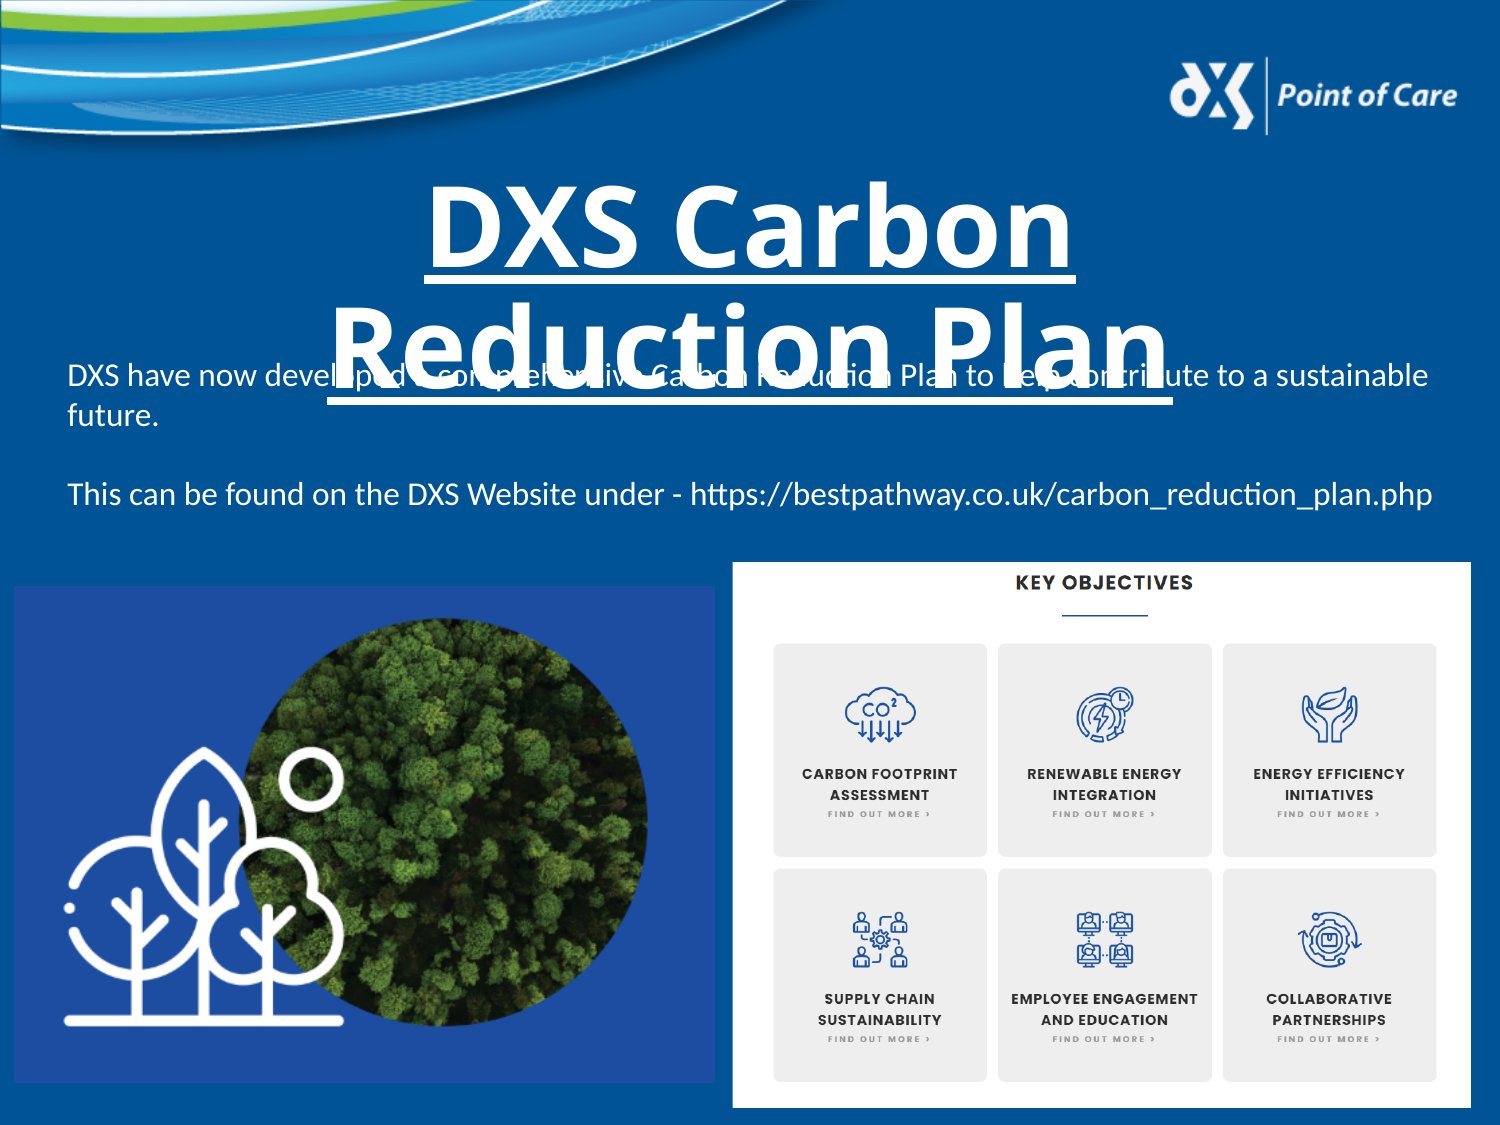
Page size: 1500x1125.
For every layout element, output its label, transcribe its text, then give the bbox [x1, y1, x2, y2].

picture [0, 0, 1500, 1125]
text_box DXS Carbon Reduction Plan [131, 162, 1369, 259]
text_box DXS have now developed a comprehensive Carbon Reduction Plan to help contribute to a sustainable future. This can be found on the DXS Website under - https://bestpathway.co.uk/carbon_reduction_plan.php [52, 345, 1471, 560]
